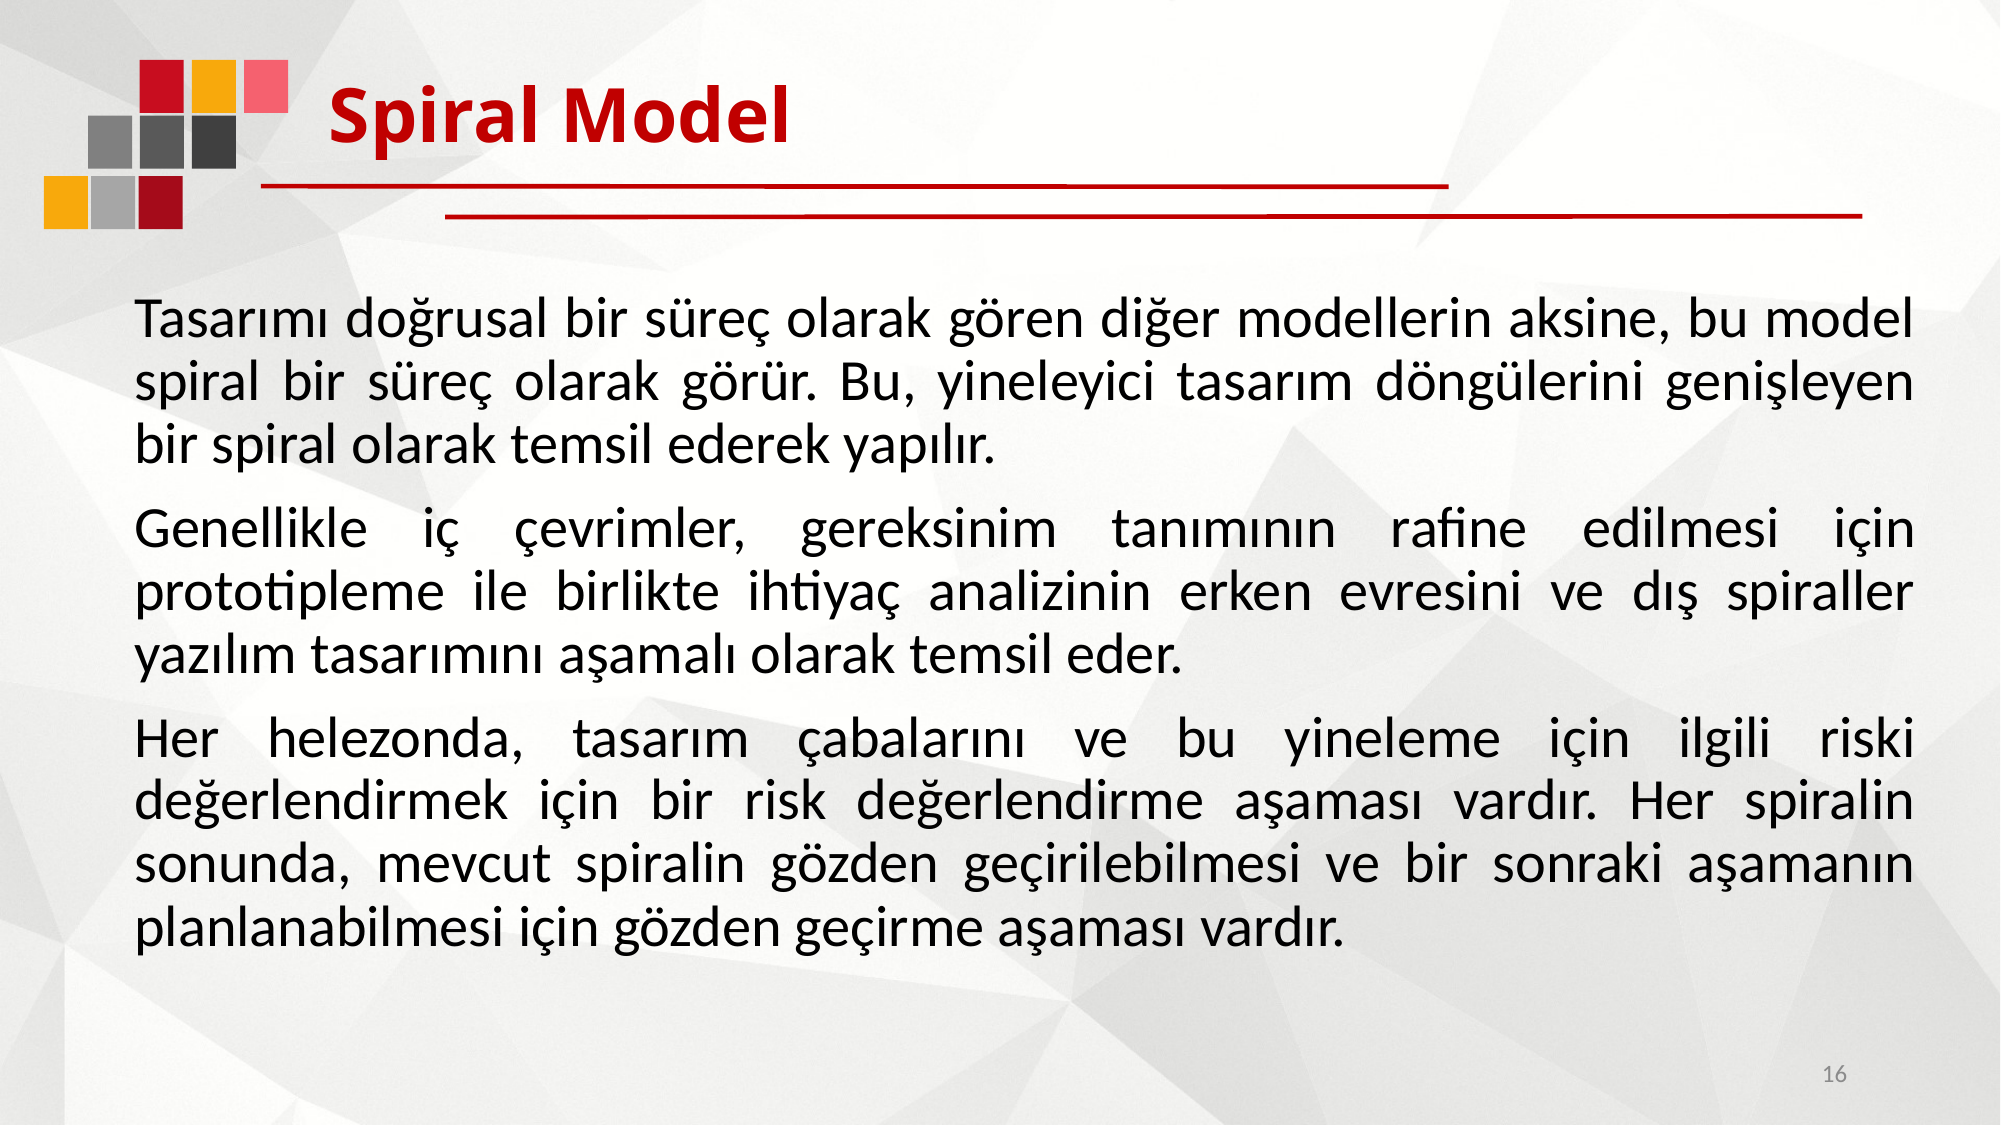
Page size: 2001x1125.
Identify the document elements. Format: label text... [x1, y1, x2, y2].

title Spiral Model [313, 59, 1863, 177]
list Tasarımı doğrusal bir süreç olarak gören diğer modellerin aksine, bu model spiral bir süreç olarak görür. Bu, yineleyici tasarım döngülerini genişleyen bir spiral olarak temsil ederek yapılır. Genellikle iç çevrimler, gereksinim tanımının rafine edilmesi için prototipleme ile birlikte ihtiyaç analizinin erken evresini ve dış spiraller yazılım tasarımını aşamalı olarak temsil eder. Her helezonda, tasarım çabalarını ve bu yineleme için ilgili riski değerlendirmek için bir risk değerlendirme aşaması vardır. Her spiralin sonunda, mevcut spiralin gözden geçirilebilmesi ve bir sonraki aşamanın planlanabilmesi için gözden geçirme aşaması vardır. [119, 279, 1932, 994]
slide_number 16 [1412, 1042, 1863, 1103]
picture [0, 0, 2001, 1125]
